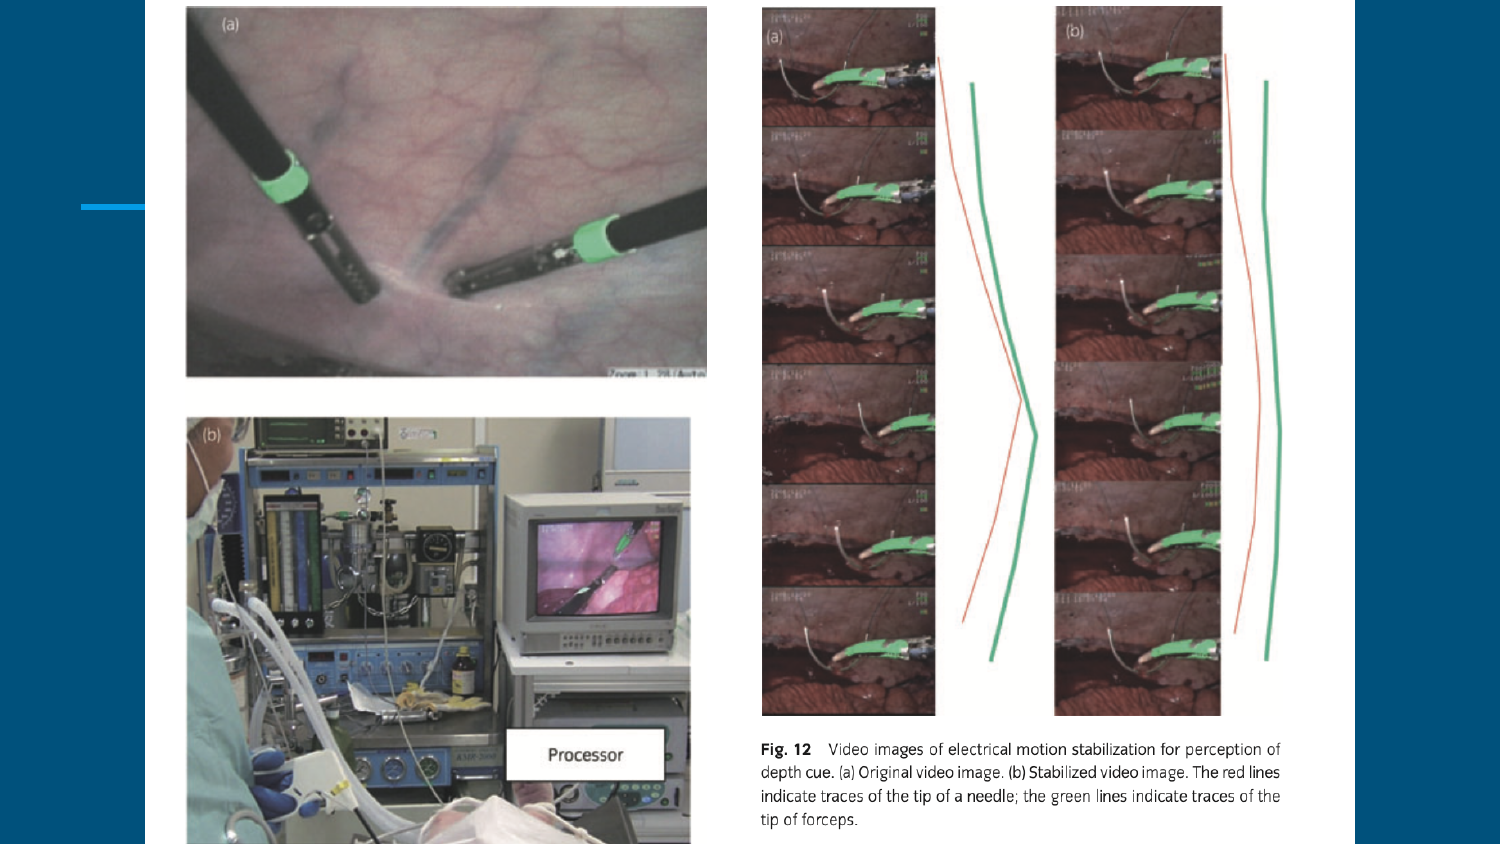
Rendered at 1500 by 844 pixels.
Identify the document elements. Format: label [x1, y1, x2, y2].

picture [146, 0, 1354, 844]
